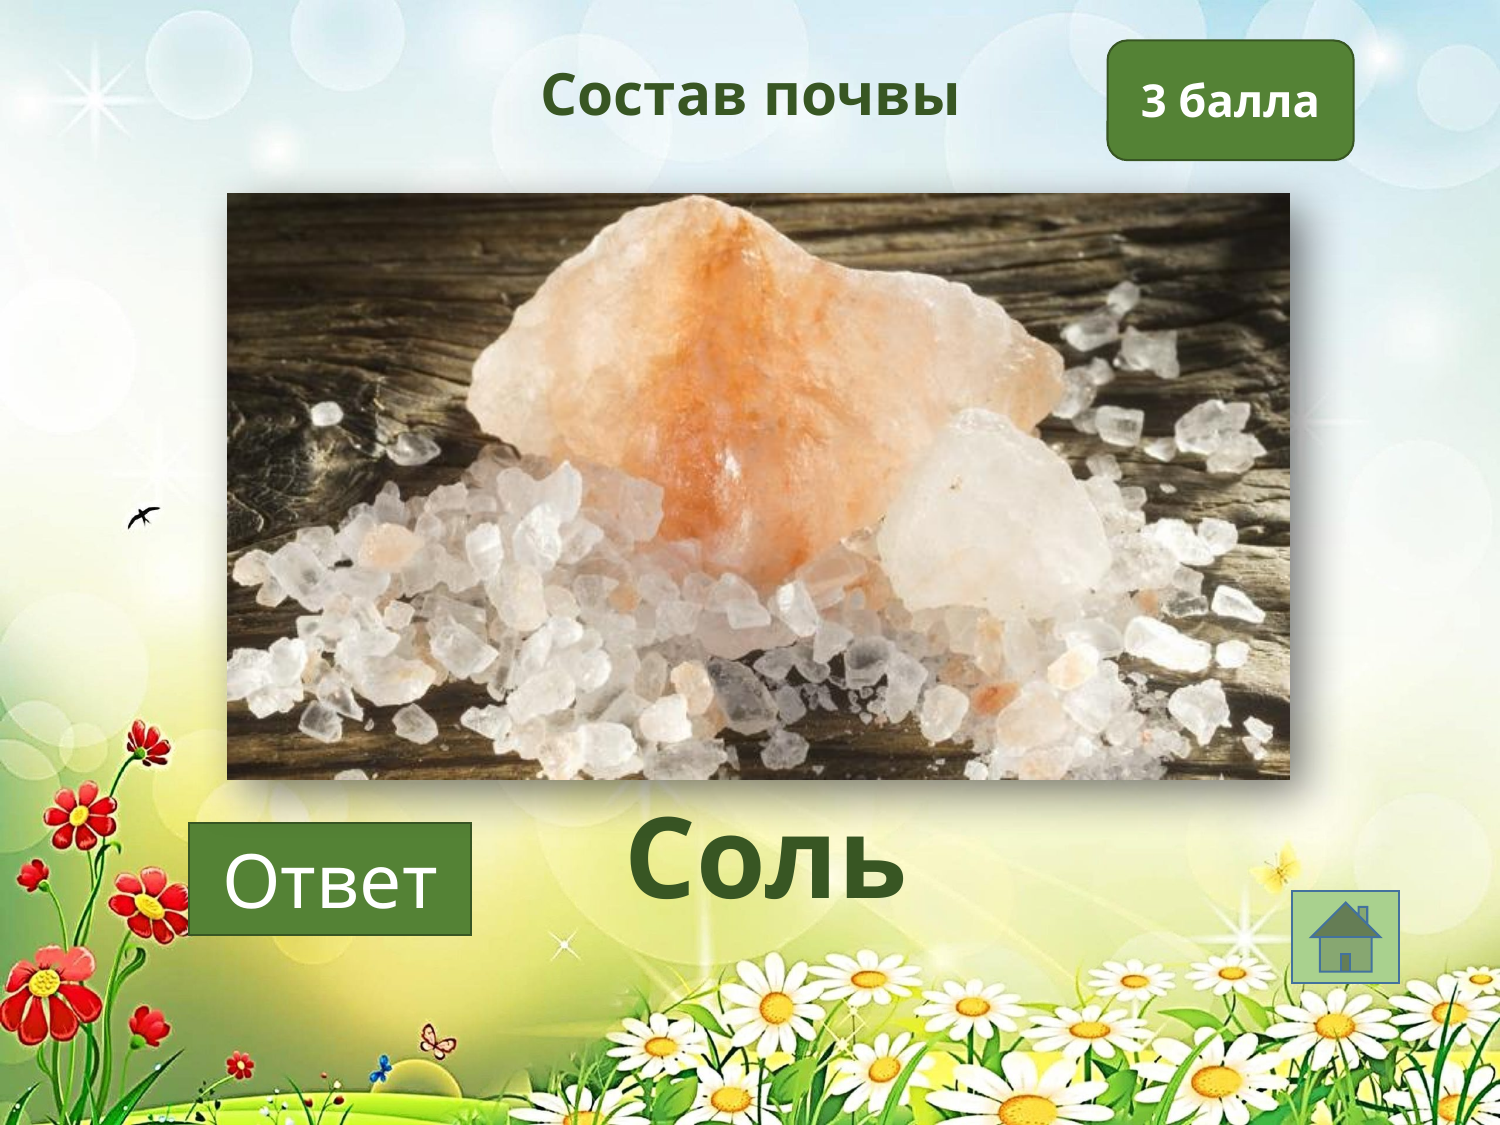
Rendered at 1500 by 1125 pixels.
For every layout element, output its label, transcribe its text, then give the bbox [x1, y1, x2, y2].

picture [0, 0, 1500, 1125]
text_box Соль [456, 827, 1076, 957]
text_box 3 балла [1107, 70, 1354, 136]
list Состав почвы [409, 57, 1108, 158]
text_box [1106, 39, 1355, 162]
text_box [218, 158, 1314, 202]
